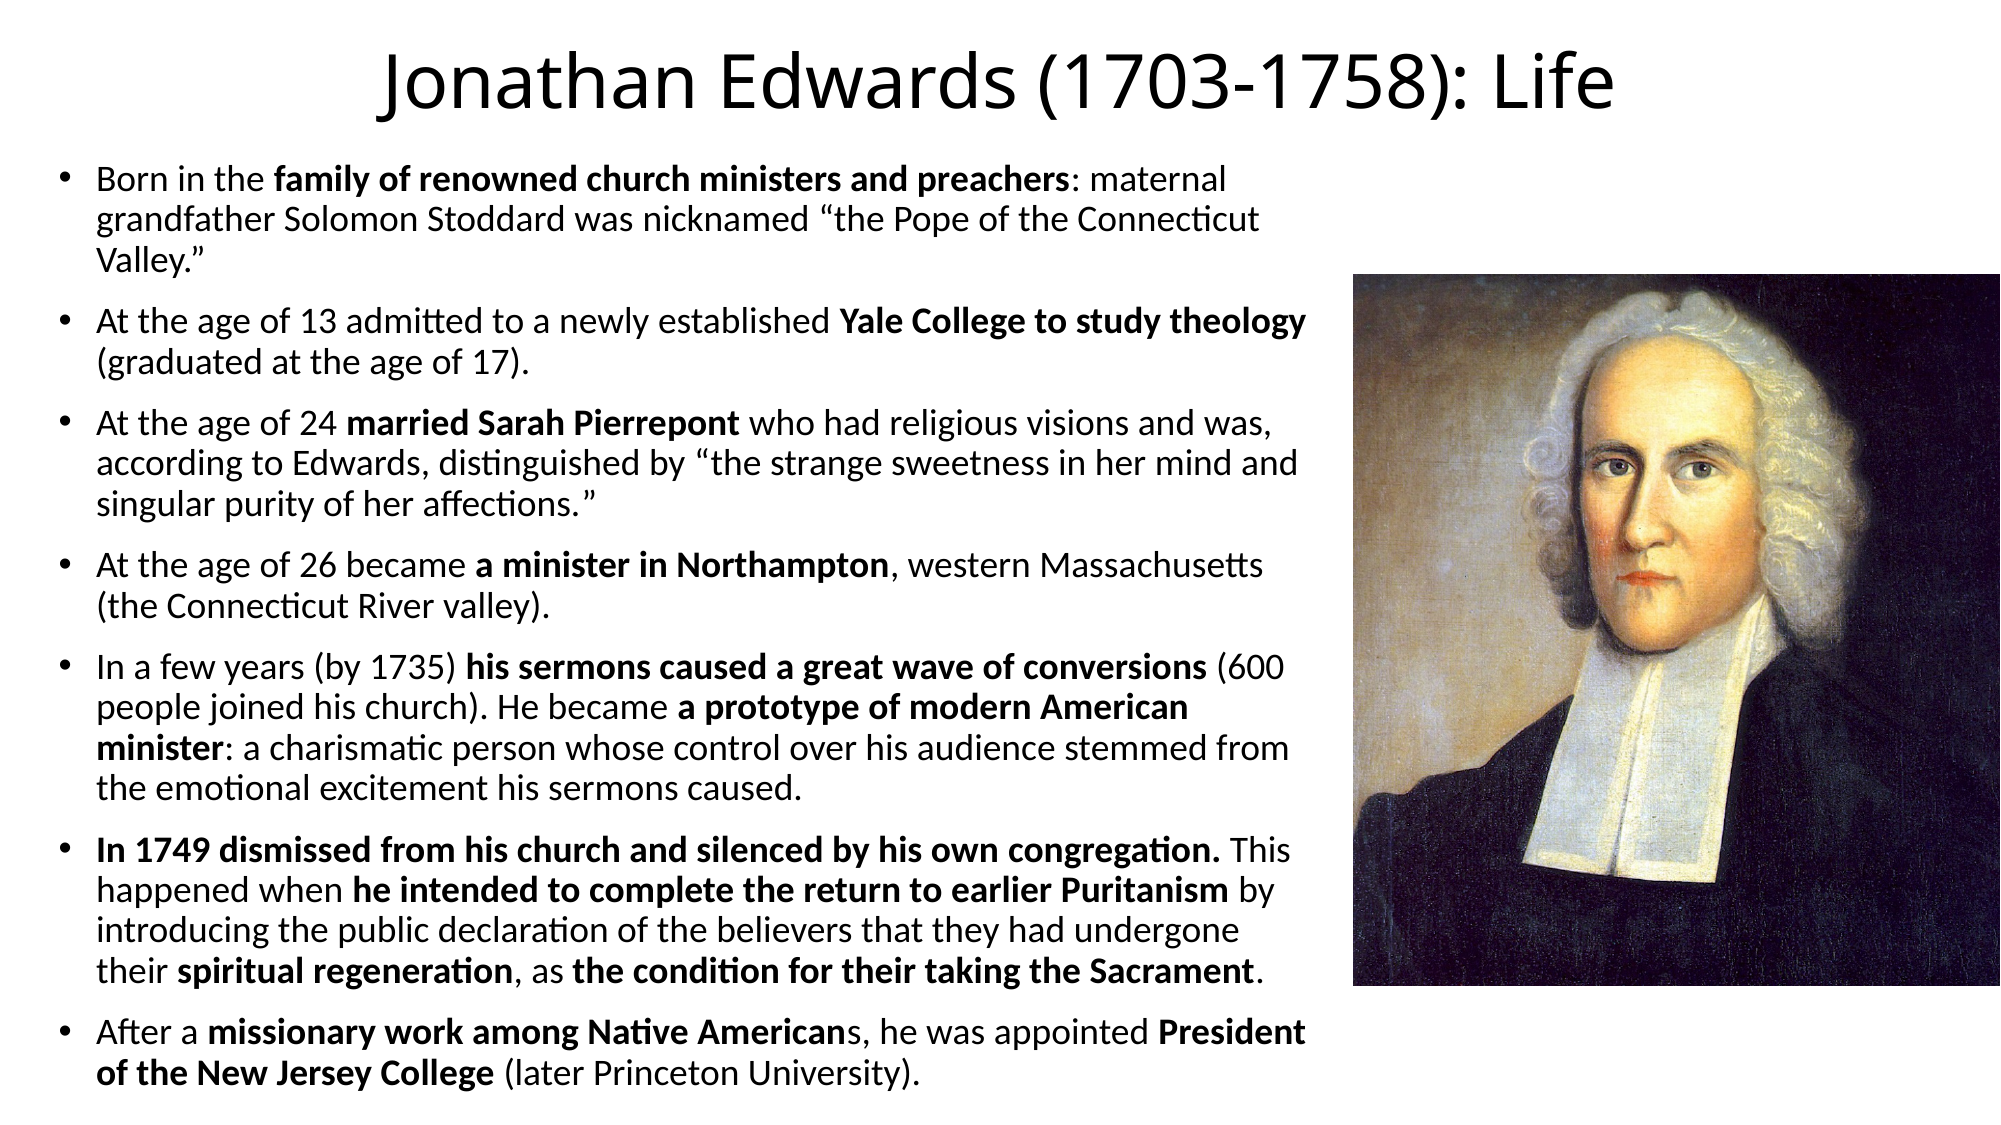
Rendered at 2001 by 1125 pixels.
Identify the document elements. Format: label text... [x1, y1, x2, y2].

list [1353, 274, 2000, 986]
list Born in the family of renowned church ministers and preachers: maternal grandfather Solomon Stoddard was nicknamed “the Pope of the Connecticut Valley.” At the age of 13 admitted to a newly established Yale College to study theology (graduated at the age of 17). At the age of 24 married Sarah Pierrepont who had religious visions and was, according to Edwards, distinguished by “the strange sweetness in her mind and singular purity of her affections.” At the age of 26 became a minister in Northampton, western Massachusetts (the Connecticut River valley). In a few years (by 1735) his sermons caused a great wave of conversions (600 people joined his church). He became a prototype of modern American minister: a charismatic person whose control over his audience stemmed from the emotional excitement his sermons caused. In 1749 dismissed from his church and silenced by his own congregation. This happened when he intended to complete the return to earlier Puritanism by introducing the public declaration of the believers that they had undergone their spiritual regeneration, as the condition for their taking the Sacrament. After a missionary work among Native Americans, he was appointed President of the New Jersey College (later Princeton University). [43, 151, 1328, 1108]
title Jonathan Edwards (1703-1758): Life [137, 17, 1863, 152]
